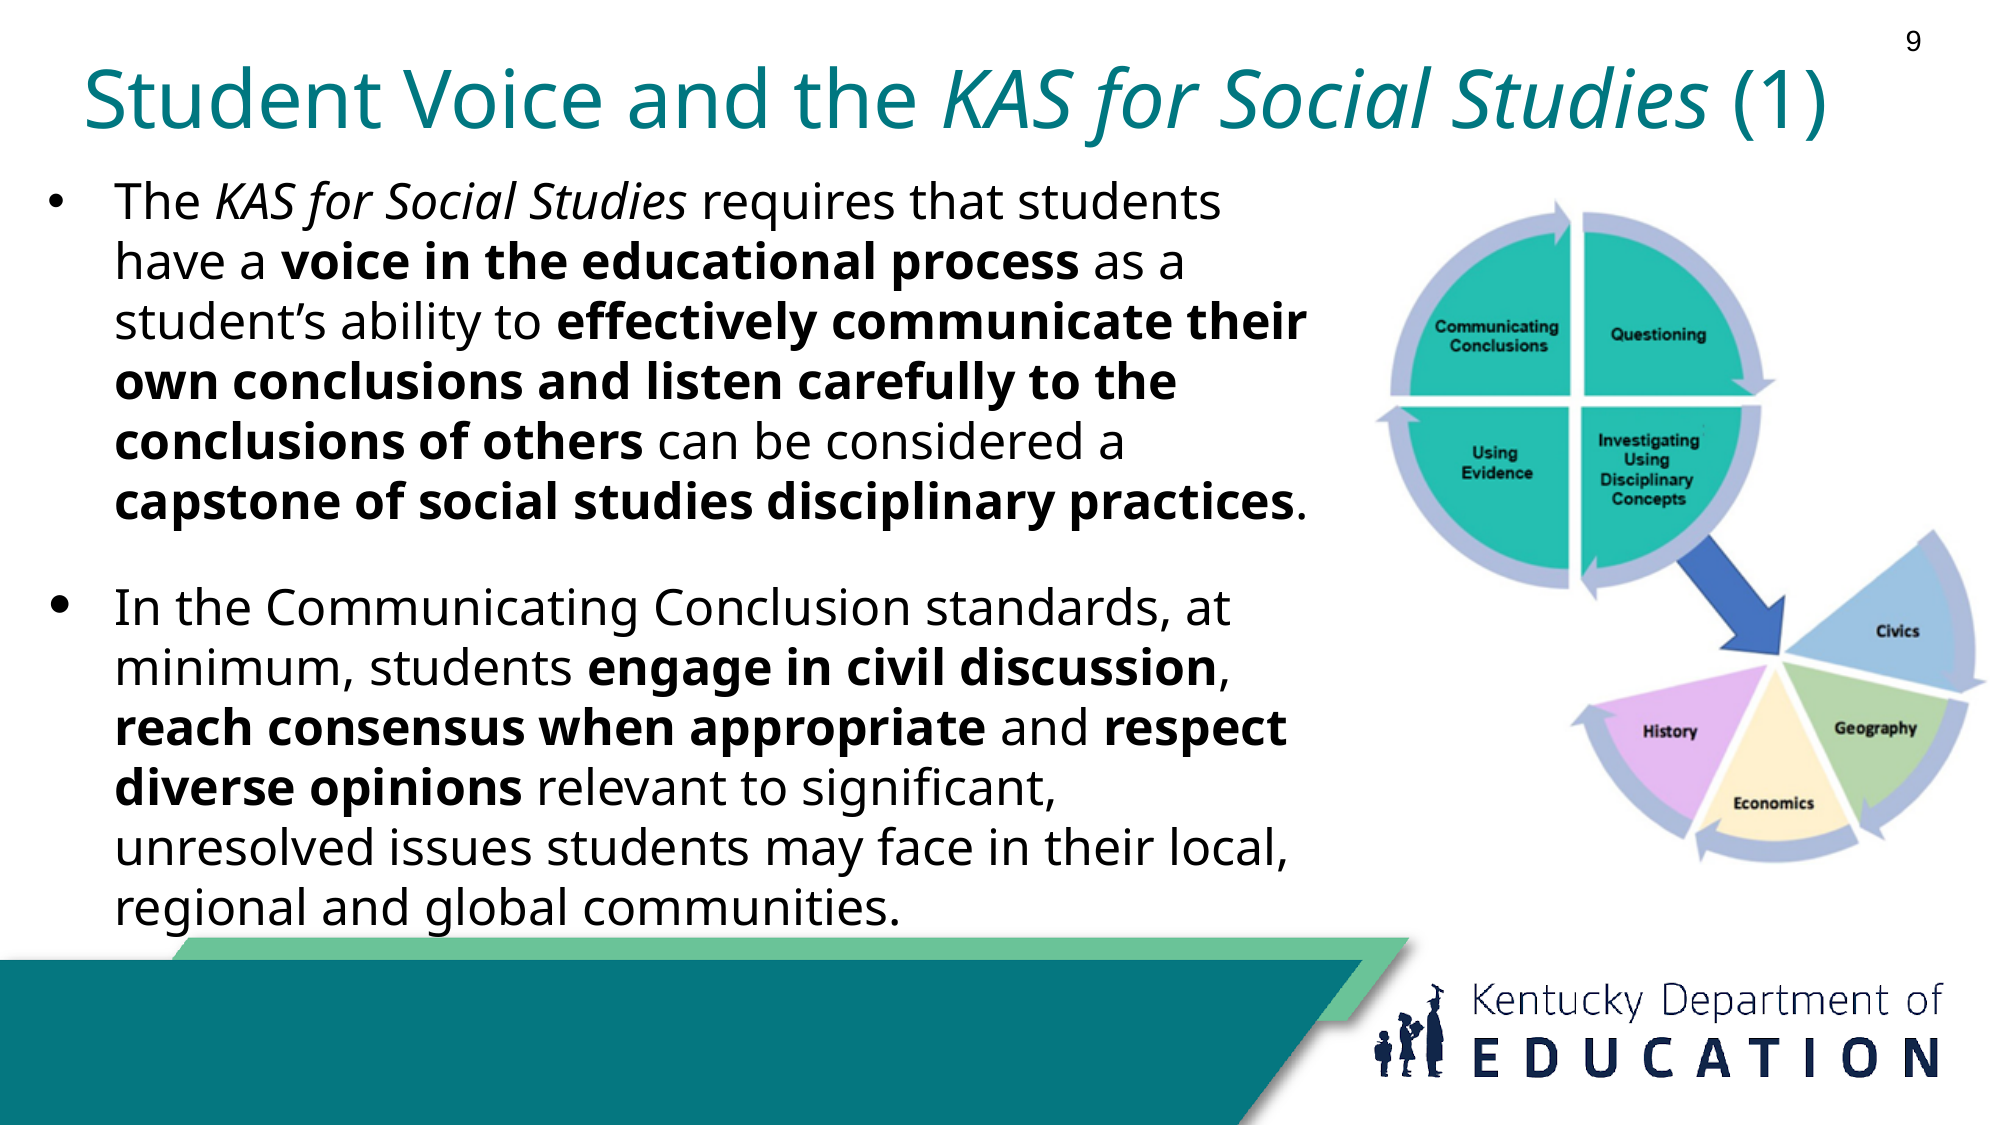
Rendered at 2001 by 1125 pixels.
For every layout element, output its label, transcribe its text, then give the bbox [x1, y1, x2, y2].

picture [0, 0, 2001, 1125]
list The KAS for Social Studies requires that students have a voice in the educational process as a student’s ability to effectively communicate their own conclusions and listen carefully to the conclusions of others can be considered a capstone of social studies disciplinary practices. In the Communicating Conclusion standards, at minimum, students engage in civil discussion, reach consensus when appropriate and respect diverse opinions relevant to significant, unresolved issues students may face in their local, regional and global communities. [24, 162, 1344, 996]
title Student Voice and the KAS for Social Studies (1) [68, 37, 1932, 163]
slide_number 9 [1890, 0, 2000, 83]
